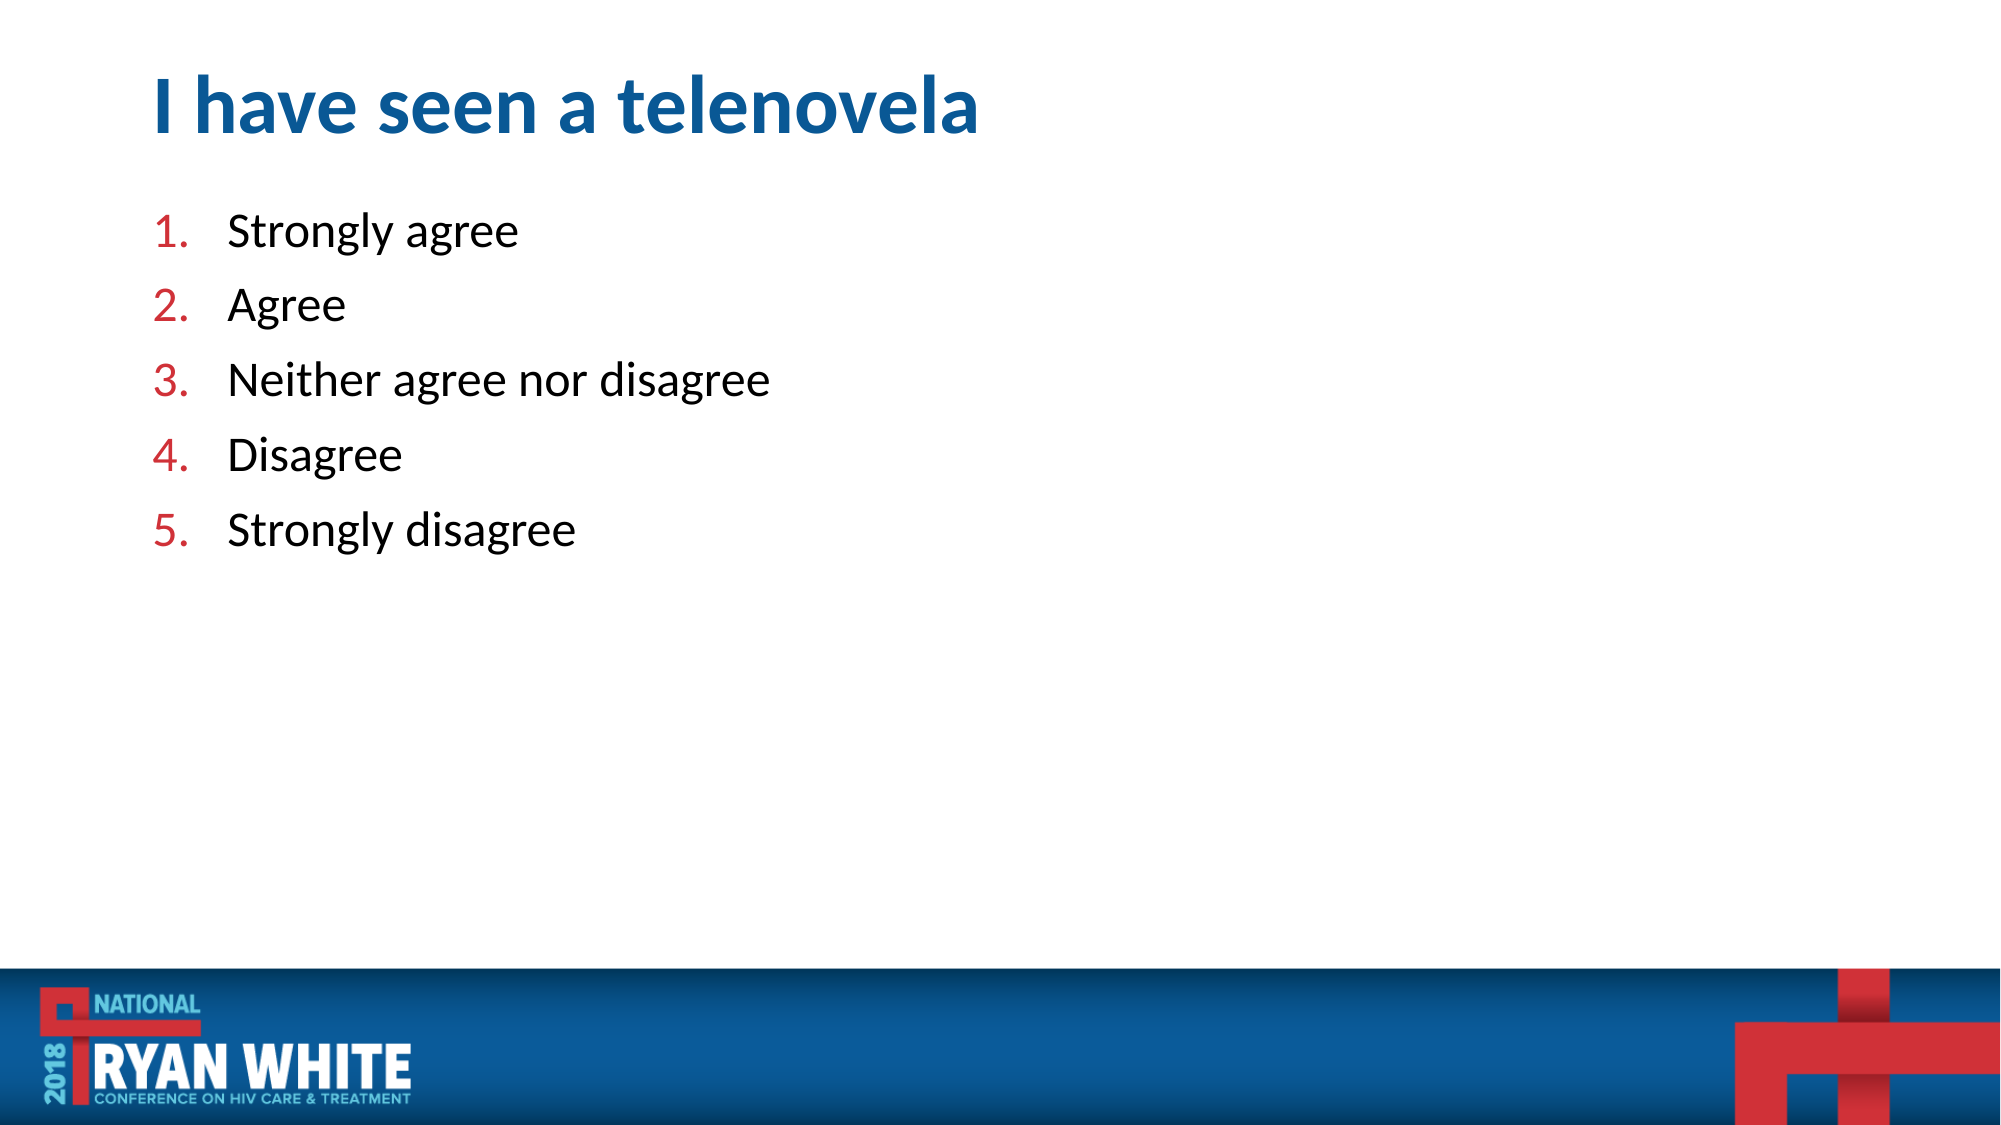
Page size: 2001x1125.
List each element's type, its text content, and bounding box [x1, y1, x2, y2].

picture [0, 0, 2001, 1125]
list Strongly agree Agree Neither agree nor disagree Disagree Strongly disagree [137, 196, 1863, 927]
title I have seen a telenovela [137, 38, 1863, 175]
